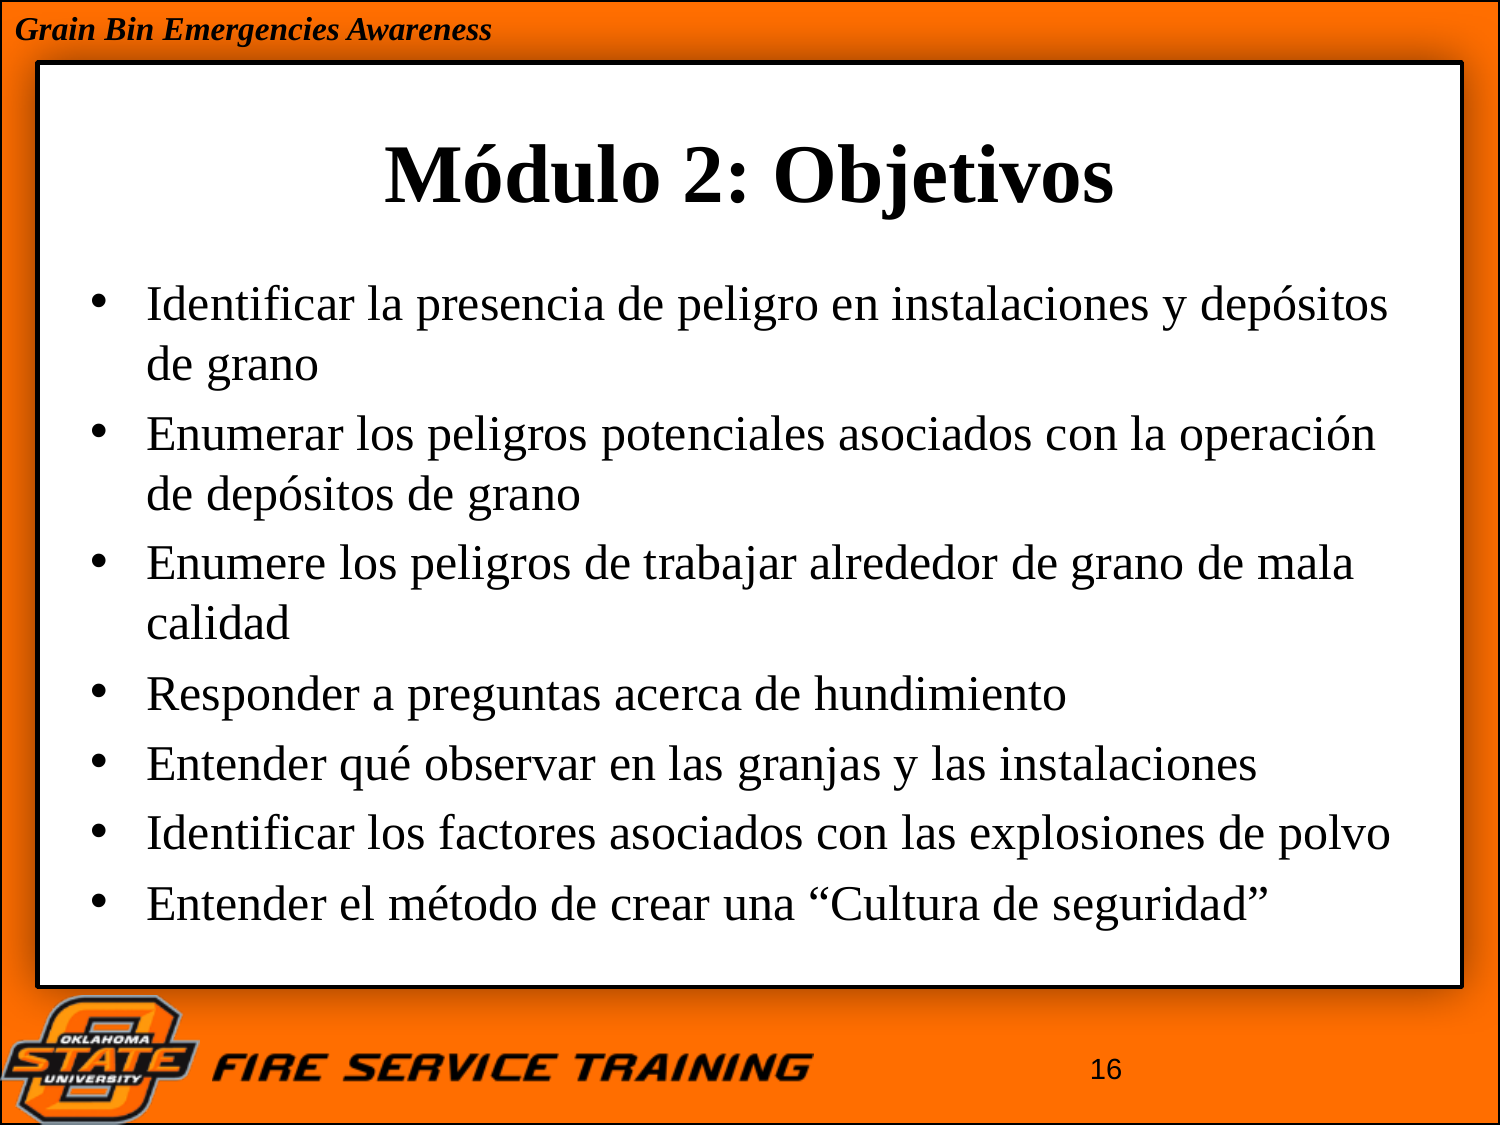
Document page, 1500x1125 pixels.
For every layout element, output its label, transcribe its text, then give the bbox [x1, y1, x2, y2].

title Módulo 2: Objetivos [75, 75, 1425, 262]
picture [212, 1049, 814, 1088]
list Identificar la presencia de peligro en instalaciones y depósitos de grano Enumerar los peligros potenciales asociados con la operación de depósitos de grano Enumere los peligros de trabajar alrededor de grano de mala calidad Responder a preguntas acerca de hundimiento Entender qué observar en las granjas y las instalaciones Identificar los factores asociados con las explosiones de polvo Entender el método de crear una “Cultura de seguridad” [75, 262, 1425, 975]
slide_number 16 [1074, 1042, 1475, 1103]
picture [0, 995, 200, 1125]
